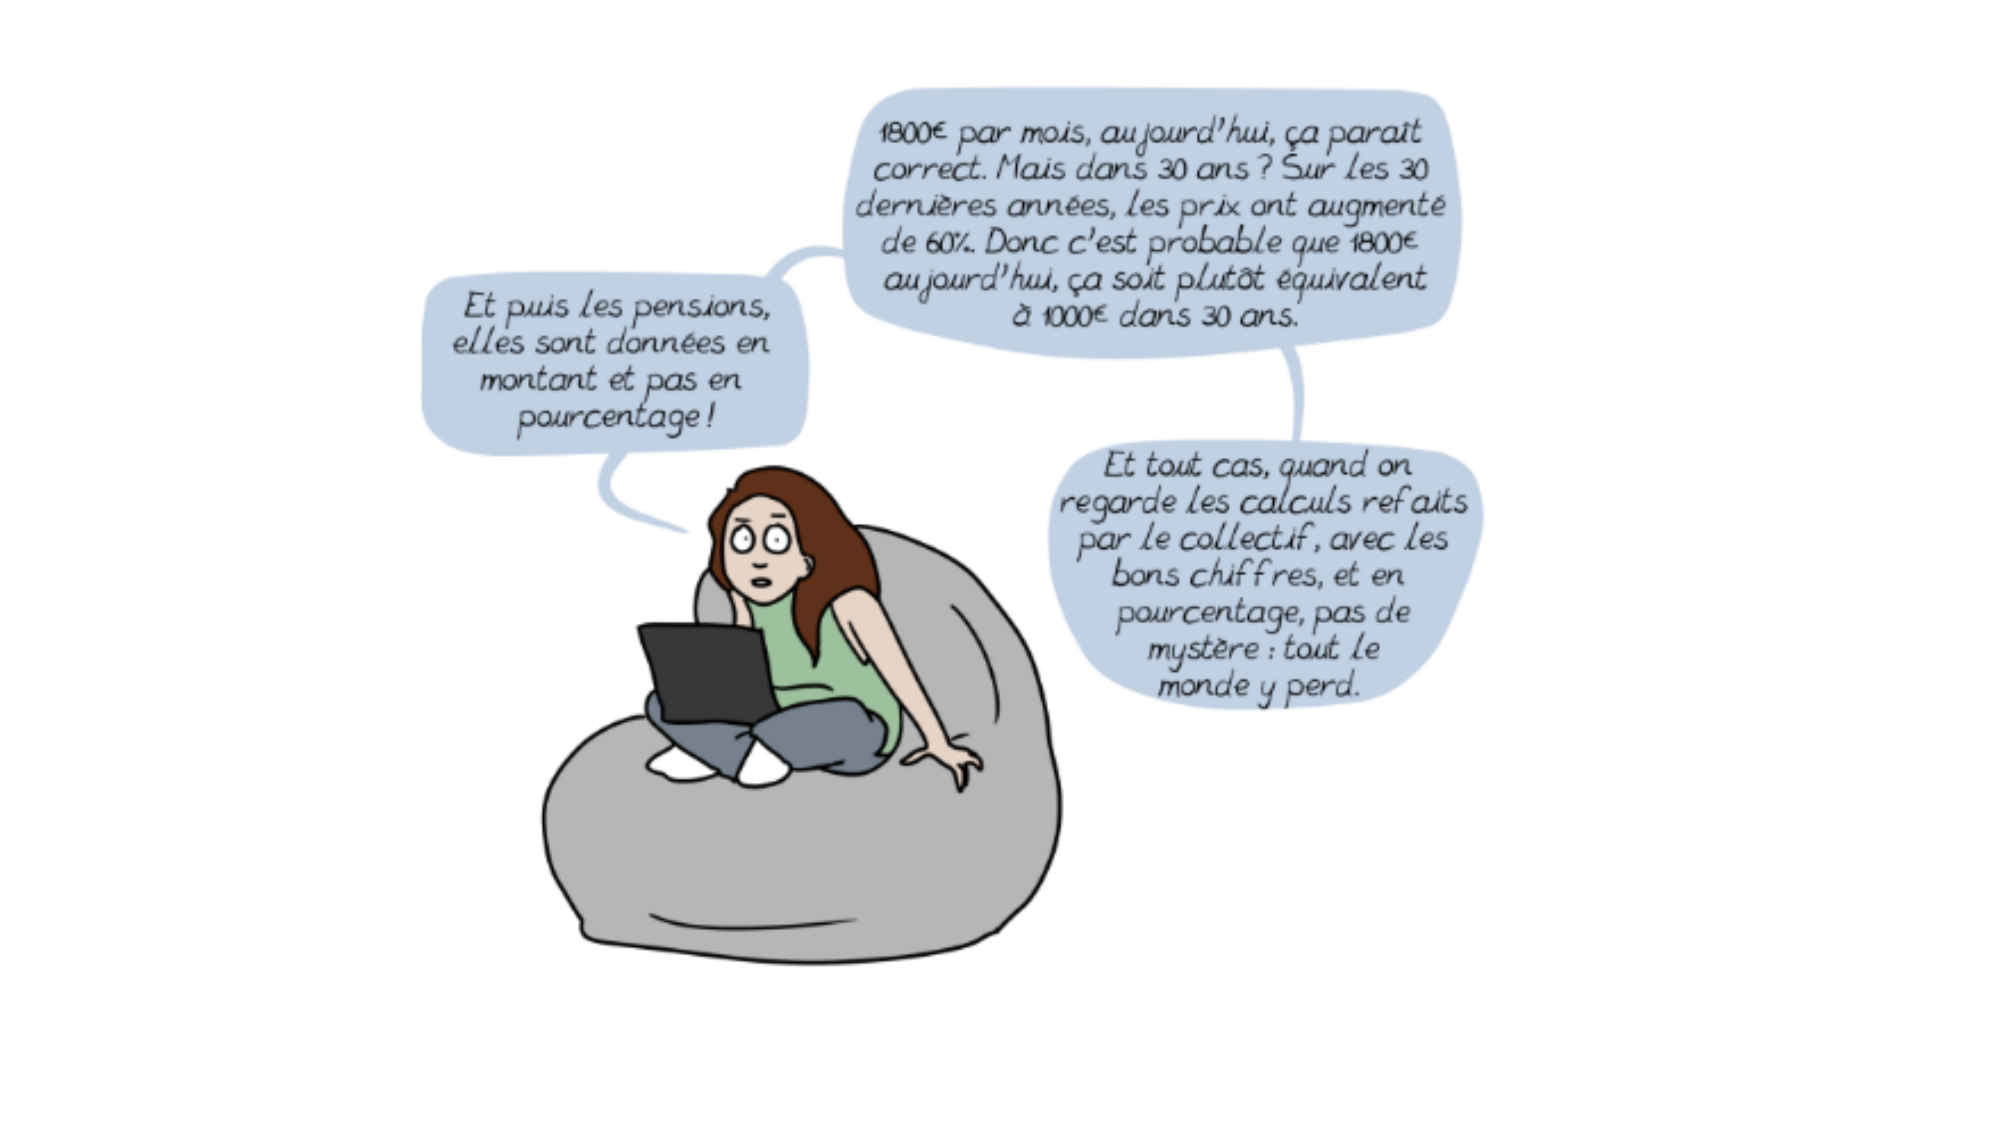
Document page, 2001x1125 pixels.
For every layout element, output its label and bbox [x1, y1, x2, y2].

picture [411, 18, 1505, 1112]
